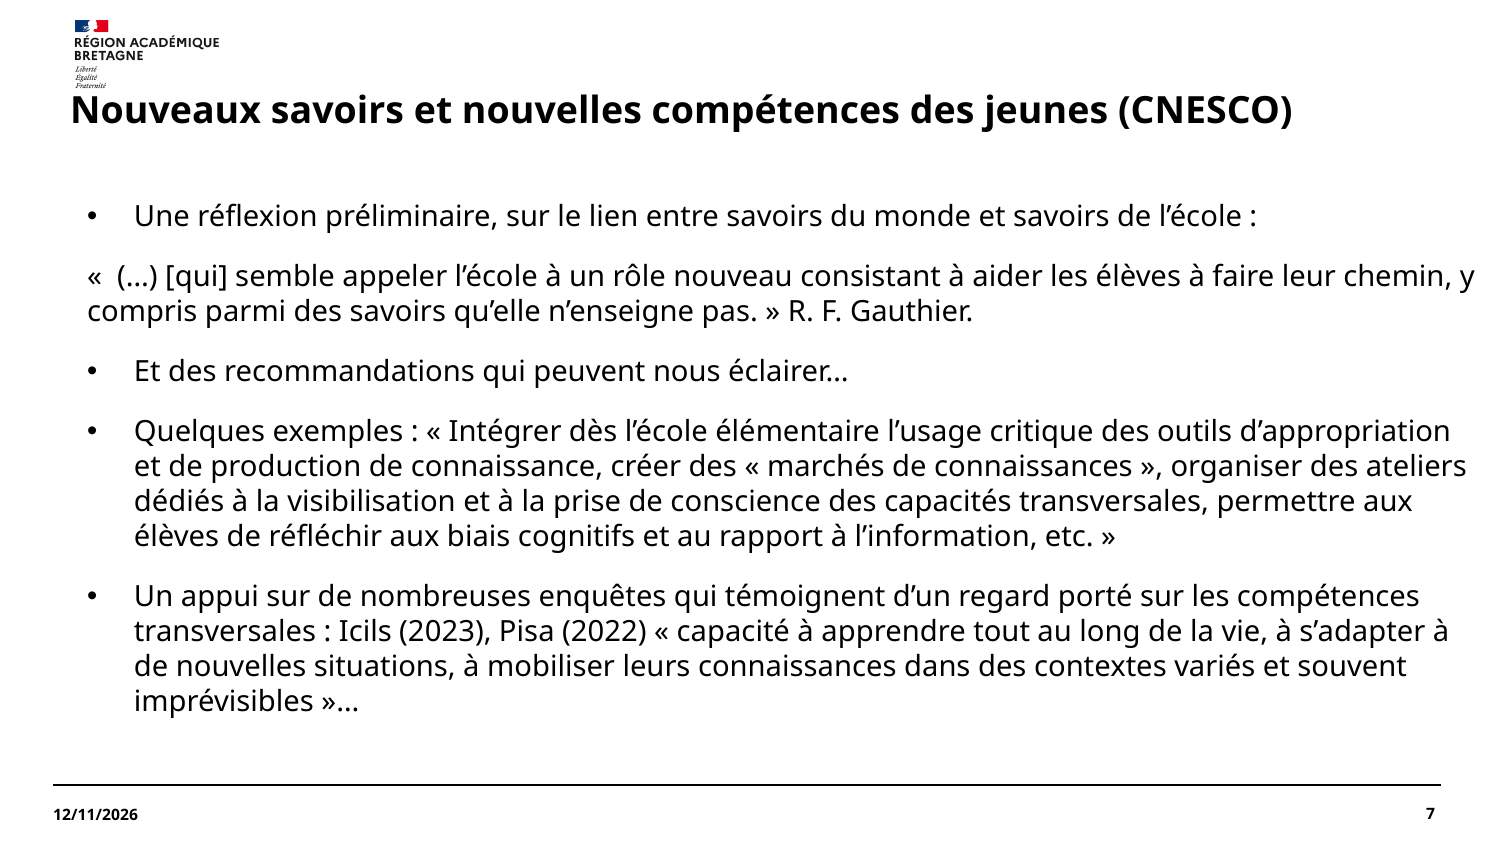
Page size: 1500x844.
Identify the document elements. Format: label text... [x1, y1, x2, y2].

slide_number 7 [1213, 785, 1436, 844]
title Nouveaux savoirs et nouvelles compétences des jeunes (CNESCO) [53, 67, 1436, 150]
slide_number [53, 787, 246, 844]
list Une réflexion préliminaire, sur le lien entre savoirs du monde et savoirs de l’école : « (…) [qui] semble appeler l’école à un rôle nouveau consistant à aider les élèves à faire leur chemin, y compris parmi des savoirs qu’elle n’enseigne pas. » R. F. Gauthier. Et des recommandations qui peuvent nous éclairer… Quelques exemples : « Intégrer dès l’école élémentaire l’usage critique des outils d’appropriation et de production de connaissance, créer des « marchés de connaissances », organiser des ateliers dédiés à la visibilisation et à la prise de conscience des capacités transversales, permettre aux élèves de réfléchir aux biais cognitifs et au rapport à l’information, etc. » Un appui sur de nombreuses enquêtes qui témoignent d’un regard porté sur les compétences transversales : Icils (2023), Pisa (2022) « capacité à apprendre tout au long de la vie, à s’adapter à de nouvelles situations, à mobiliser leurs connaissances dans des contextes variés et souvent imprévisibles »… [29, 150, 1483, 785]
picture [63, 8, 231, 67]
